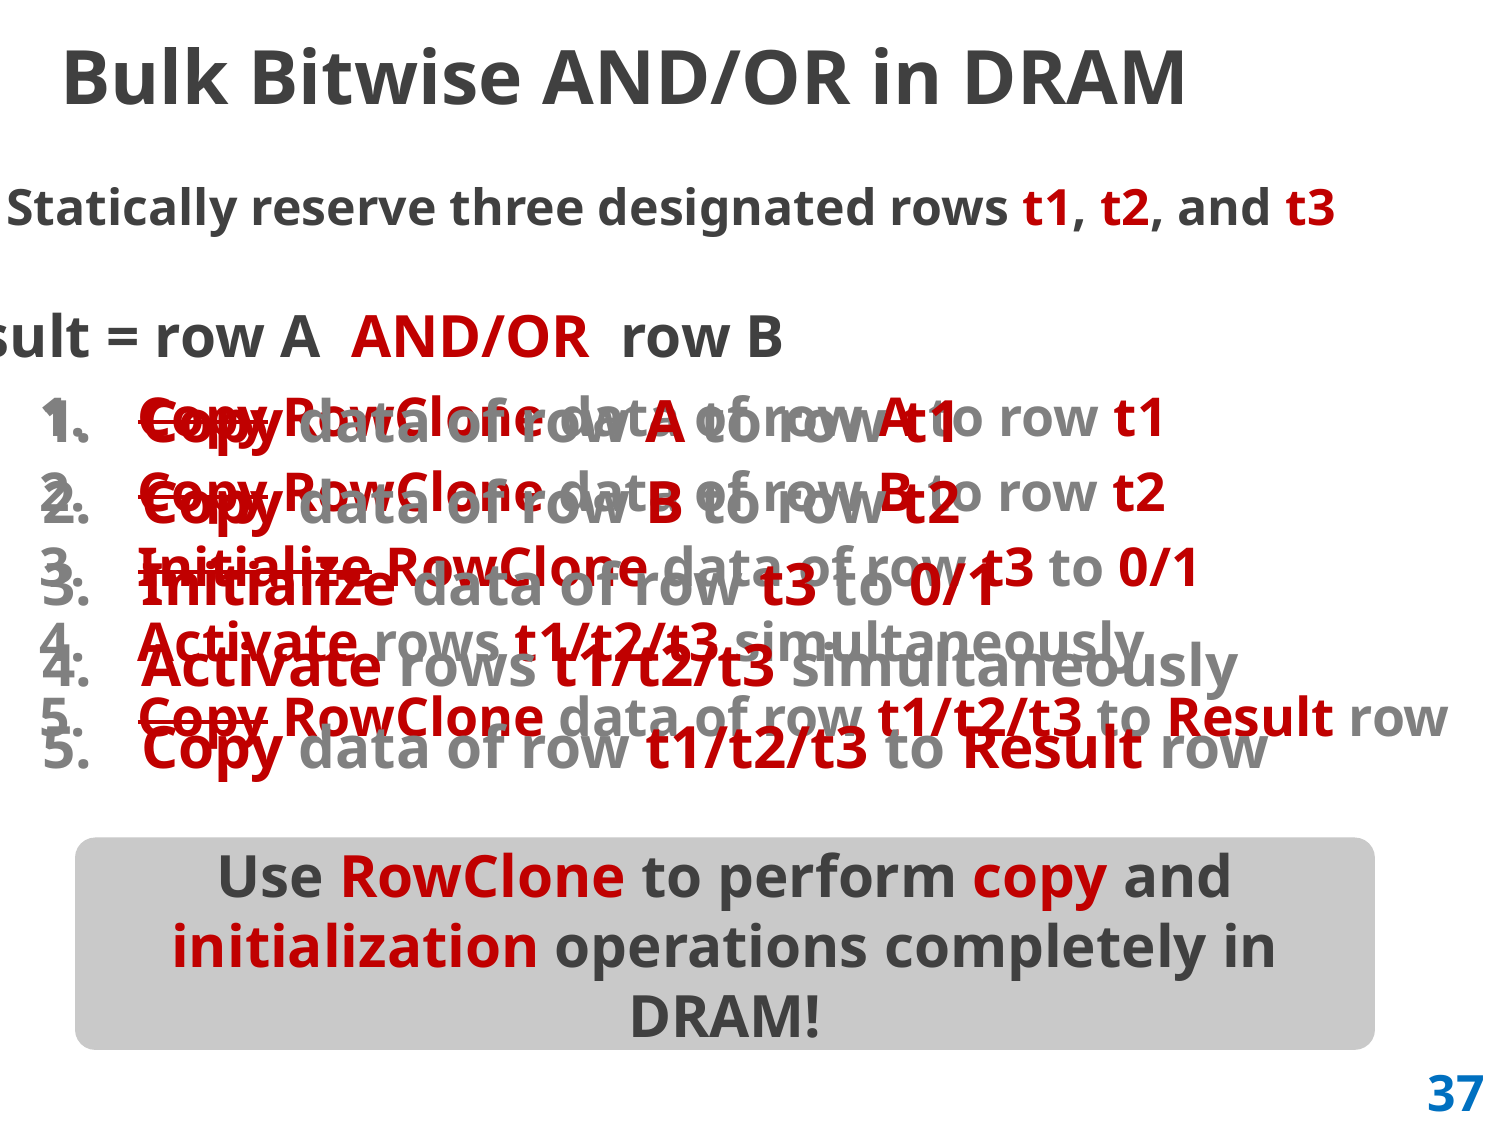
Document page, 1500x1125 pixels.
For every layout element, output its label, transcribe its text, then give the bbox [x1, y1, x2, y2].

text_box Result = row A AND/OR row B [0, 292, 801, 377]
text_box Statically reserve three designated rows t1, t2, and t3 [0, 168, 1351, 244]
text_box Copy data of row A to row t1 Copy data of row B to row t2 Initialize data of row t3 to 0/1 Activate rows t1/t2/t3 simultaneously Copy data of row t1/t2/t3 to Result row [26, 376, 1477, 814]
title Bulk Bitwise AND/OR in DRAM [0, 0, 1500, 150]
slide_number 37 [1200, 1065, 1500, 1125]
text_box Use RowClone to perform copy and initialization operations completely in DRAM! [72, 835, 1378, 1053]
